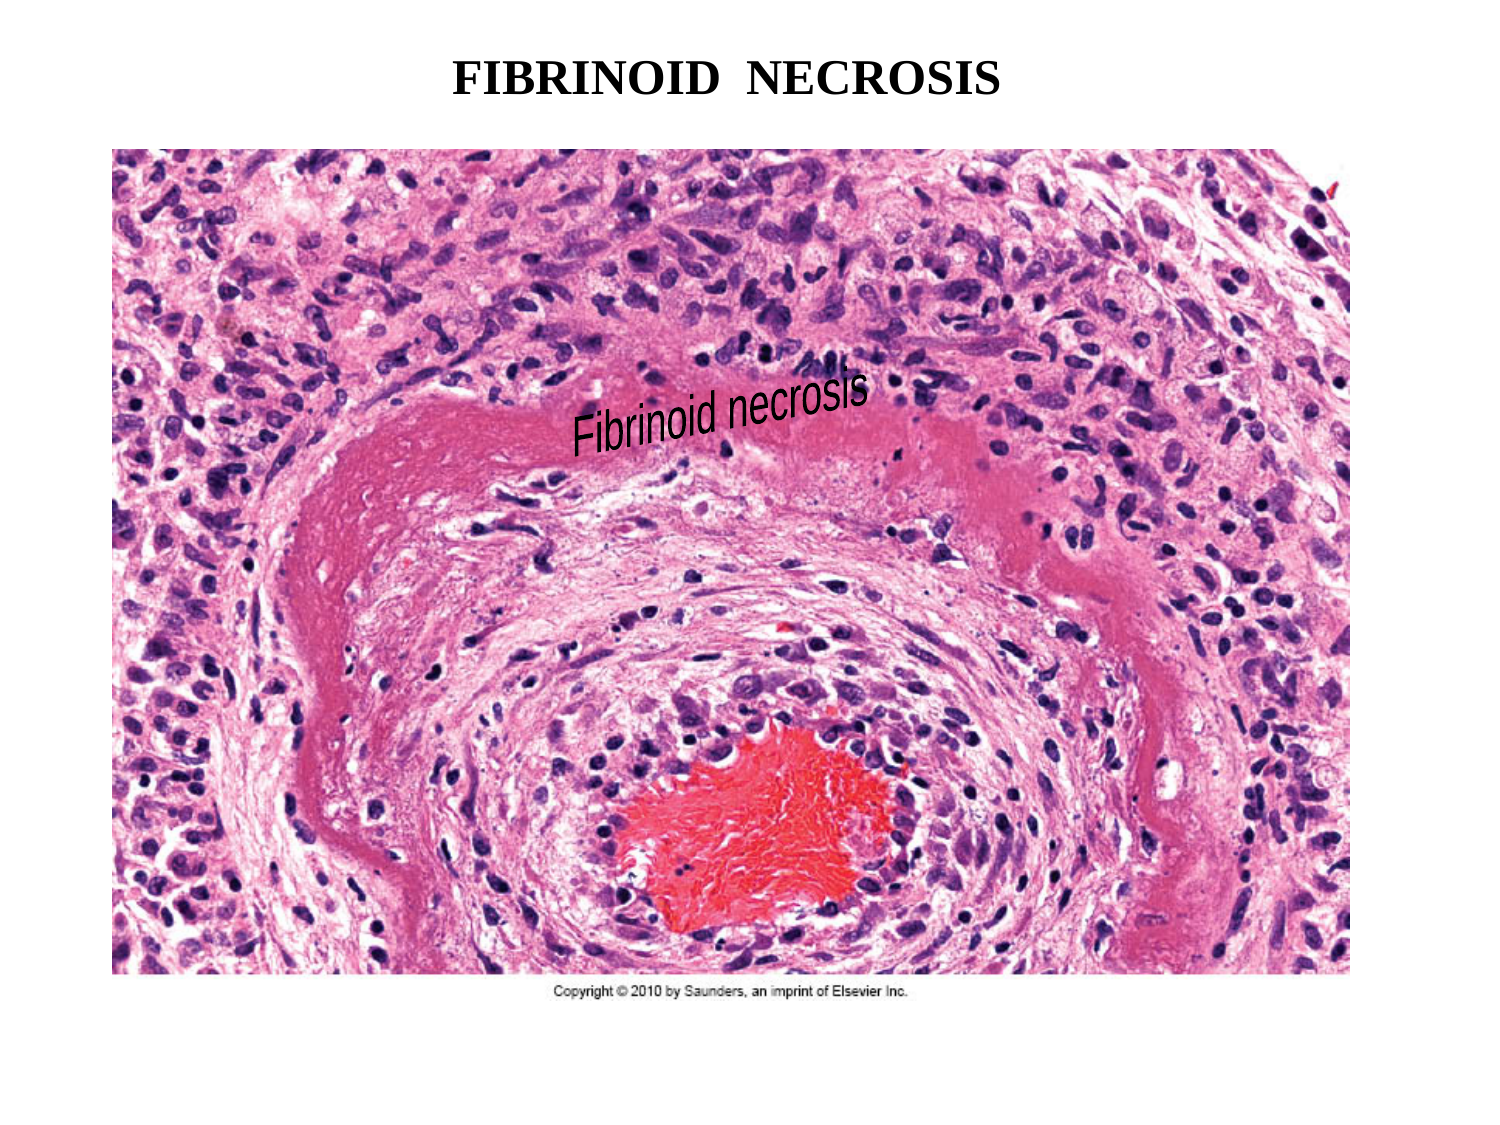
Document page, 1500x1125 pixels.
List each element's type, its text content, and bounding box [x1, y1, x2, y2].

text_box FIBRINOID NECROSIS [437, 37, 1100, 113]
picture [112, 149, 1351, 1002]
